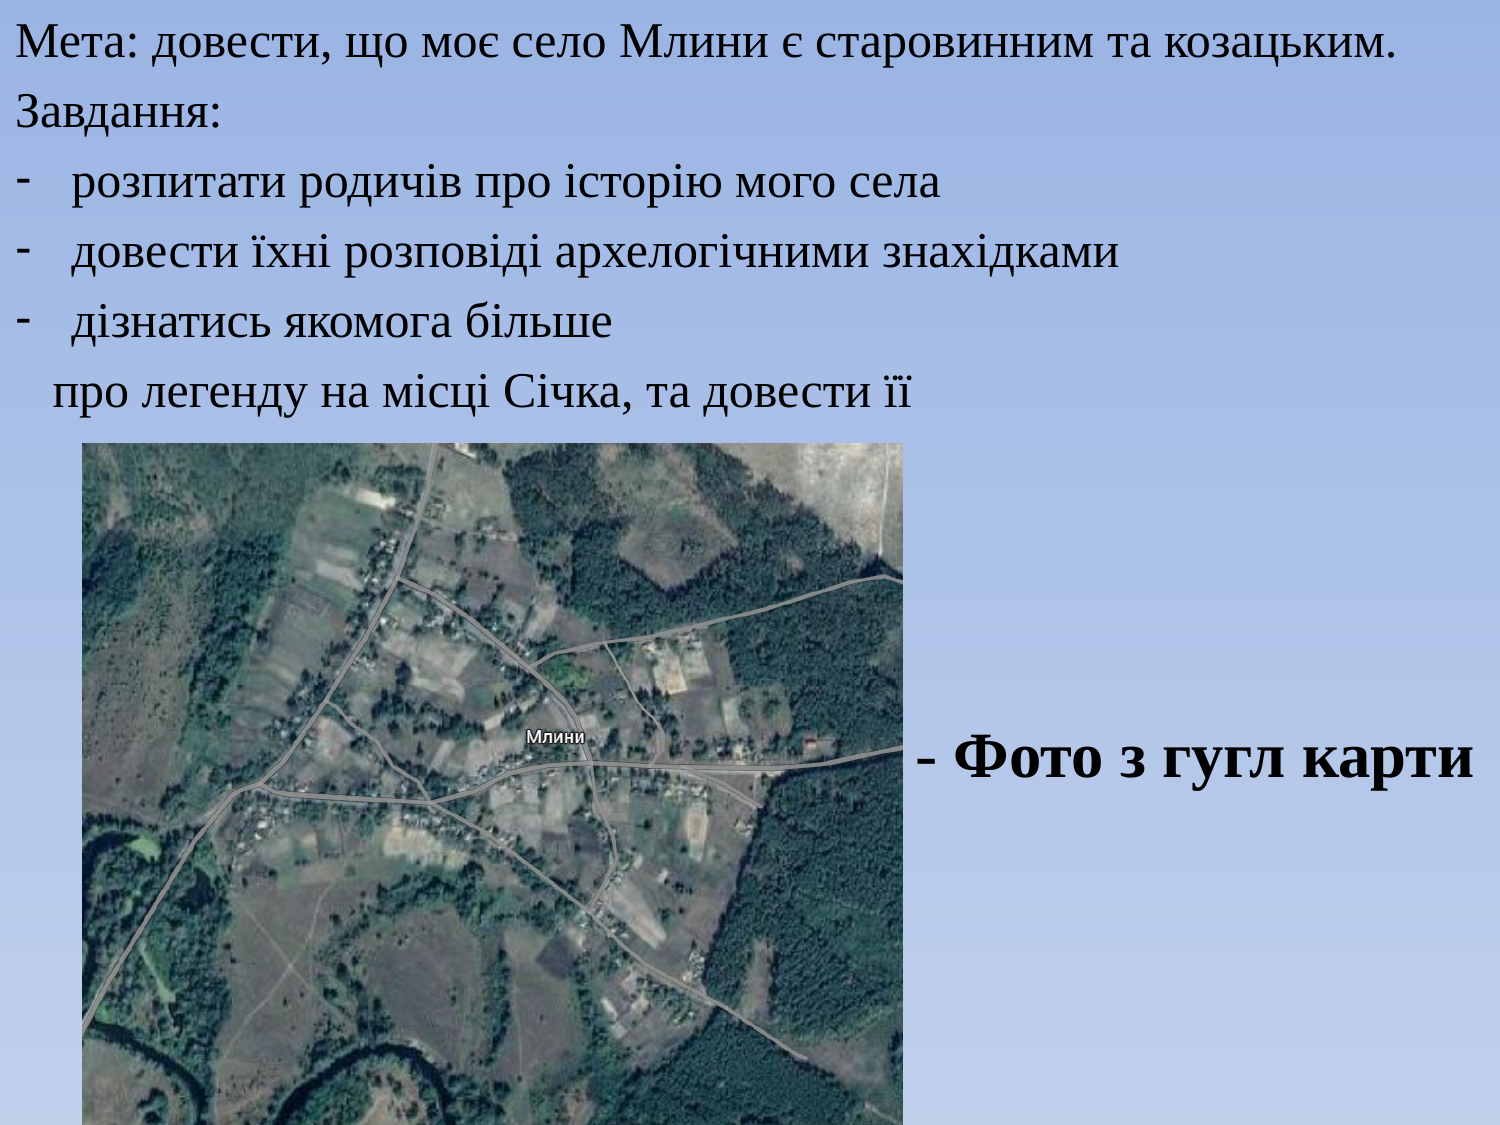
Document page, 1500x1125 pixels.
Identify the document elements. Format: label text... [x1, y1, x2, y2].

picture [81, 443, 903, 1125]
list Мета: довести, що моє село Млини є старовинним та козацьким. Завдання: розпитати родичів про історію мого села довести їхні розповіді архелогічними знахідками дізнатись якомога більше про легенду на місці Січка, та довести її - Фото з гугл карти [0, 0, 1500, 539]
